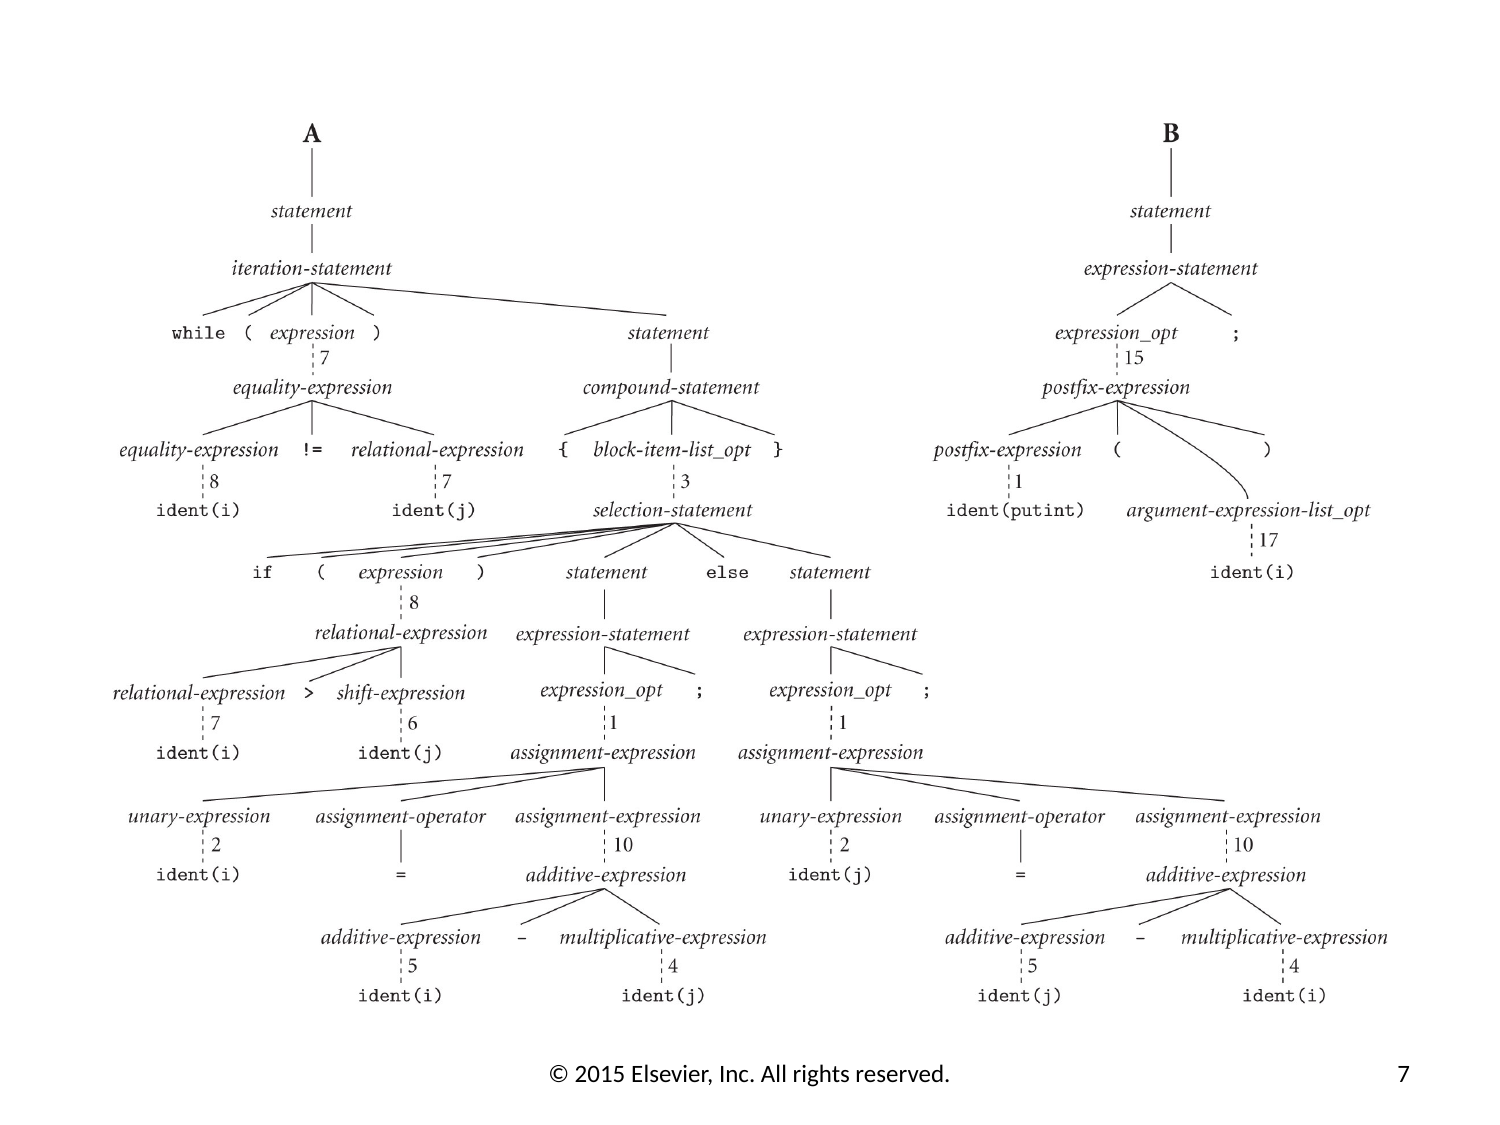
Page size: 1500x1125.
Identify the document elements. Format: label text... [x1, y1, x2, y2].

picture [112, 118, 1388, 1007]
slide_number 7 [1074, 1042, 1425, 1103]
footer © 2015 Elsevier, Inc. All rights reserved. [512, 1042, 988, 1103]
